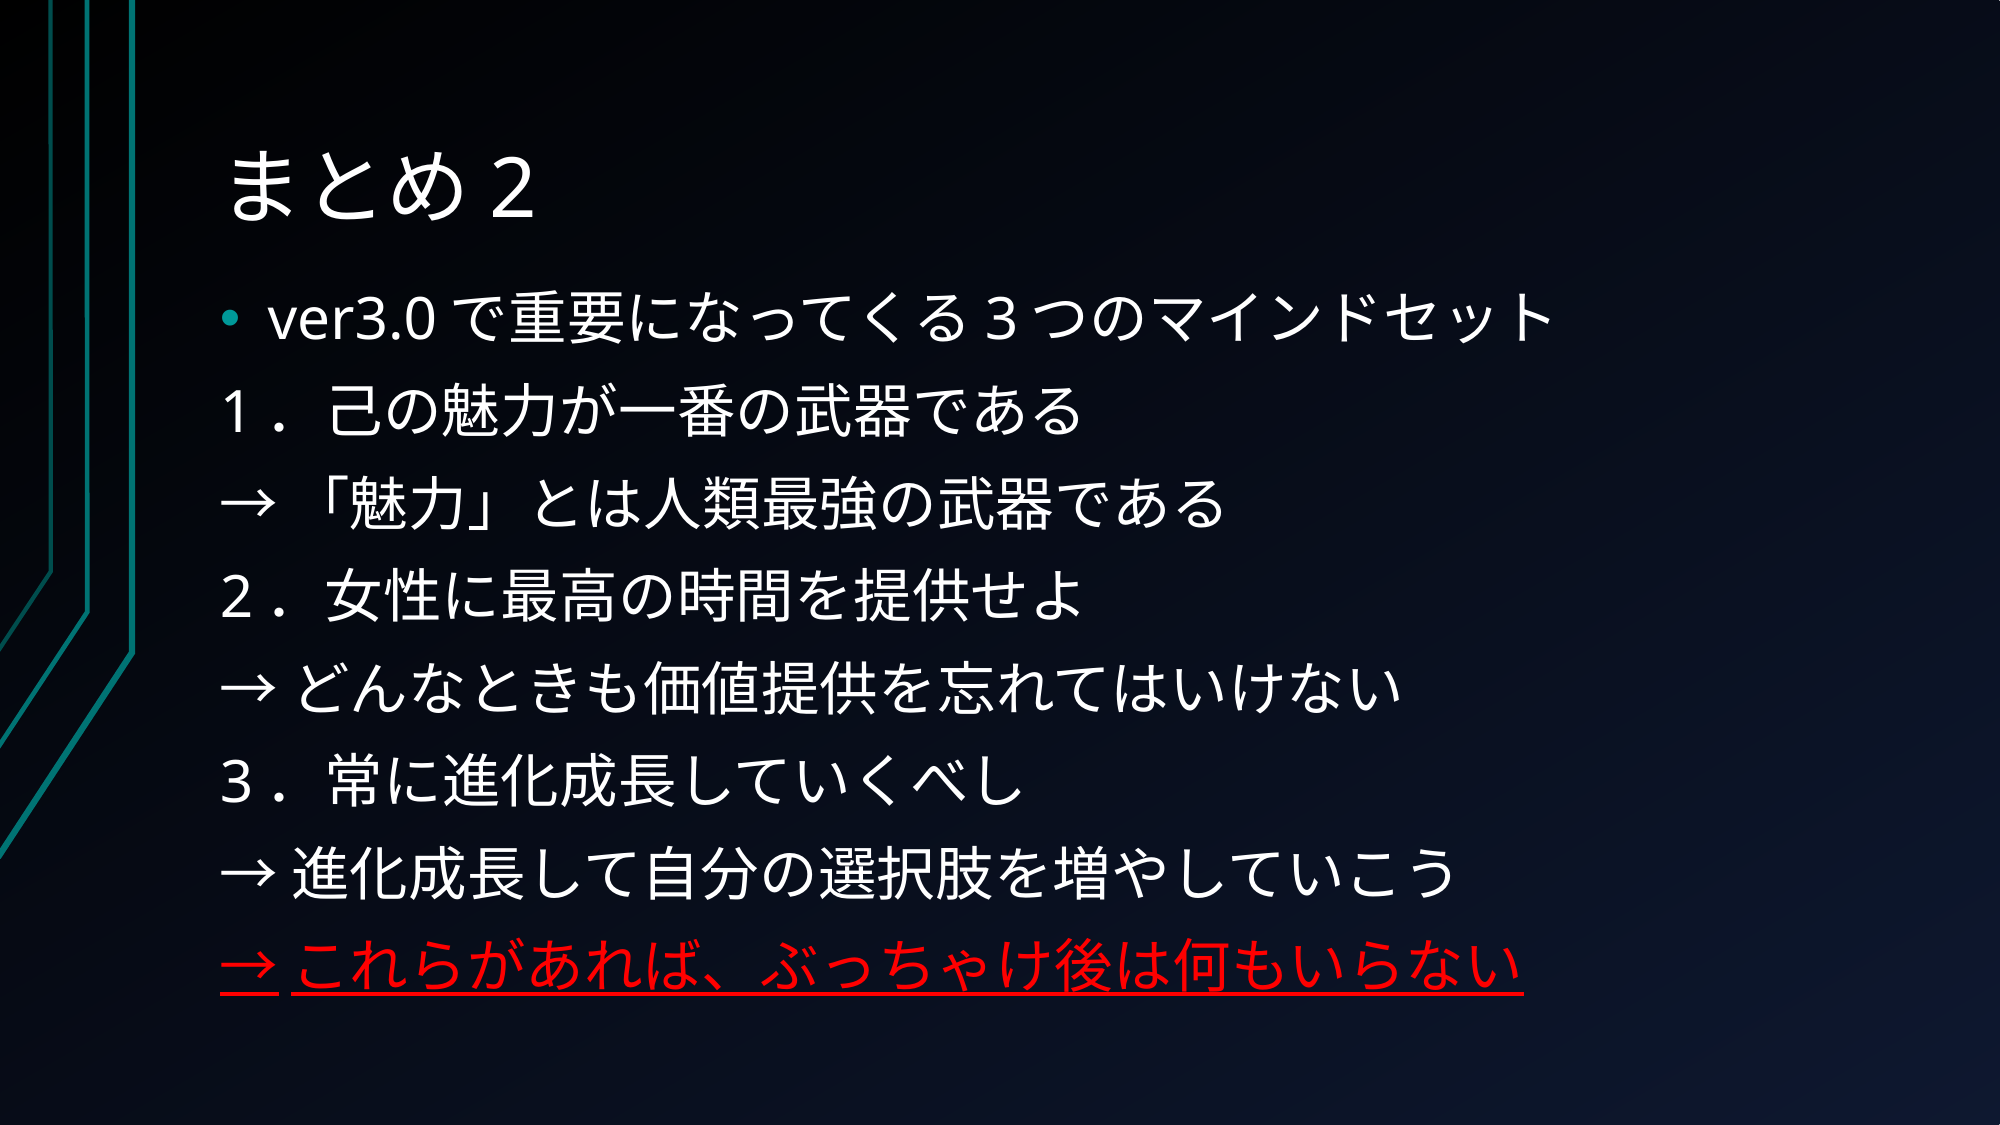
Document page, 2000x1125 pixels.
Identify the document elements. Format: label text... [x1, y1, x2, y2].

title まとめ2 [199, 45, 1900, 246]
list ver3.0で重要になってくる3つのマインドセット 1．己の魅力が一番の武器である →「魅力」とは人類最強の武器である 2．女性に最高の時間を提供せよ →どんなときも価値提供を忘れてはいけない 3．常に進化成長していくべし →進化成長して自分の選択肢を増やしていこう →これらがあれば、ぶっちゃけ後は何もいらない [199, 279, 1900, 1012]
